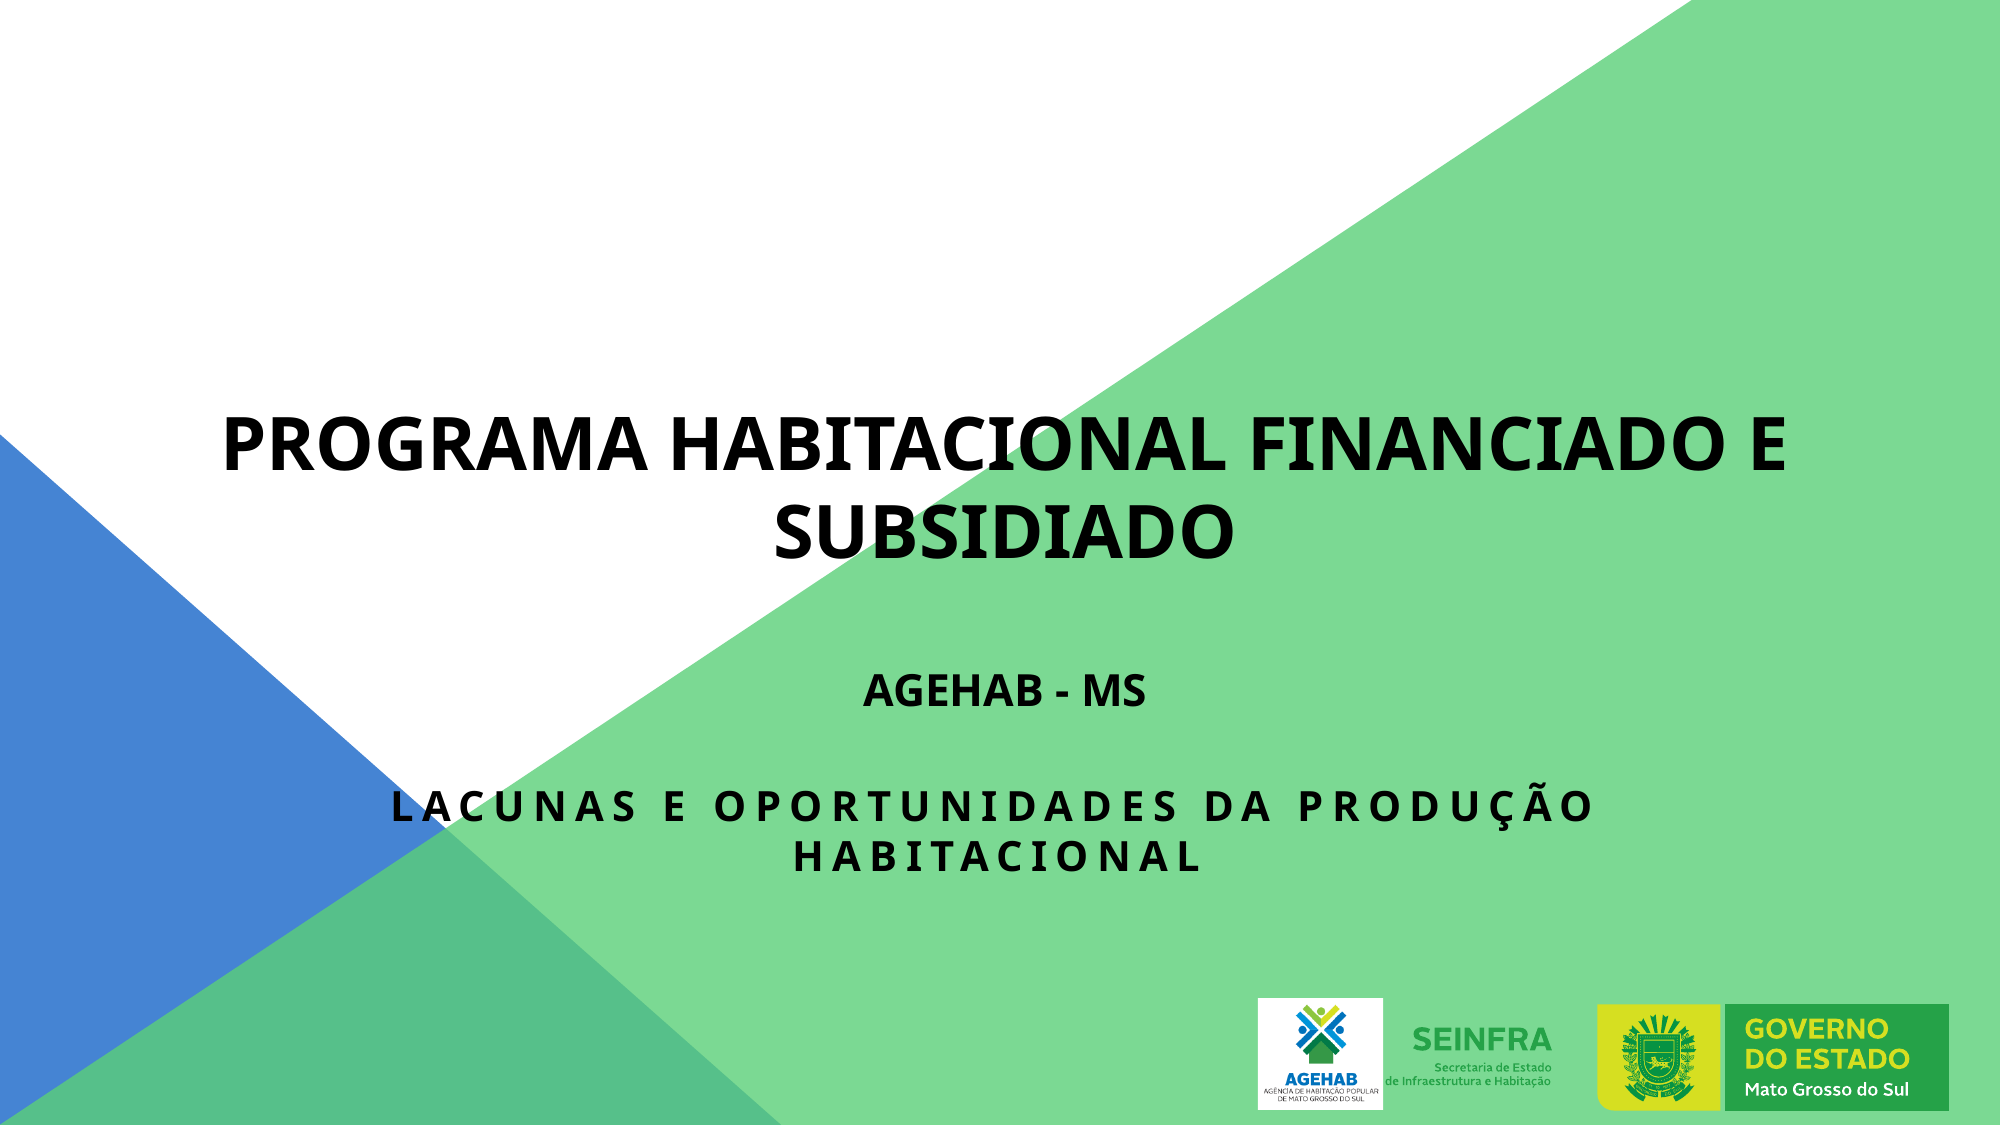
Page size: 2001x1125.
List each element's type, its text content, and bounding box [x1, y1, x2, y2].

subtitle Lacunas e oportunidades da produção habitacional [284, 778, 1709, 833]
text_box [1386, 1001, 1952, 1114]
title PROGRAMA HABITACIONAL FINANCIADO E SUBSIDIADO AGEHAB - MS [180, 386, 1831, 718]
picture [1257, 998, 1384, 1110]
